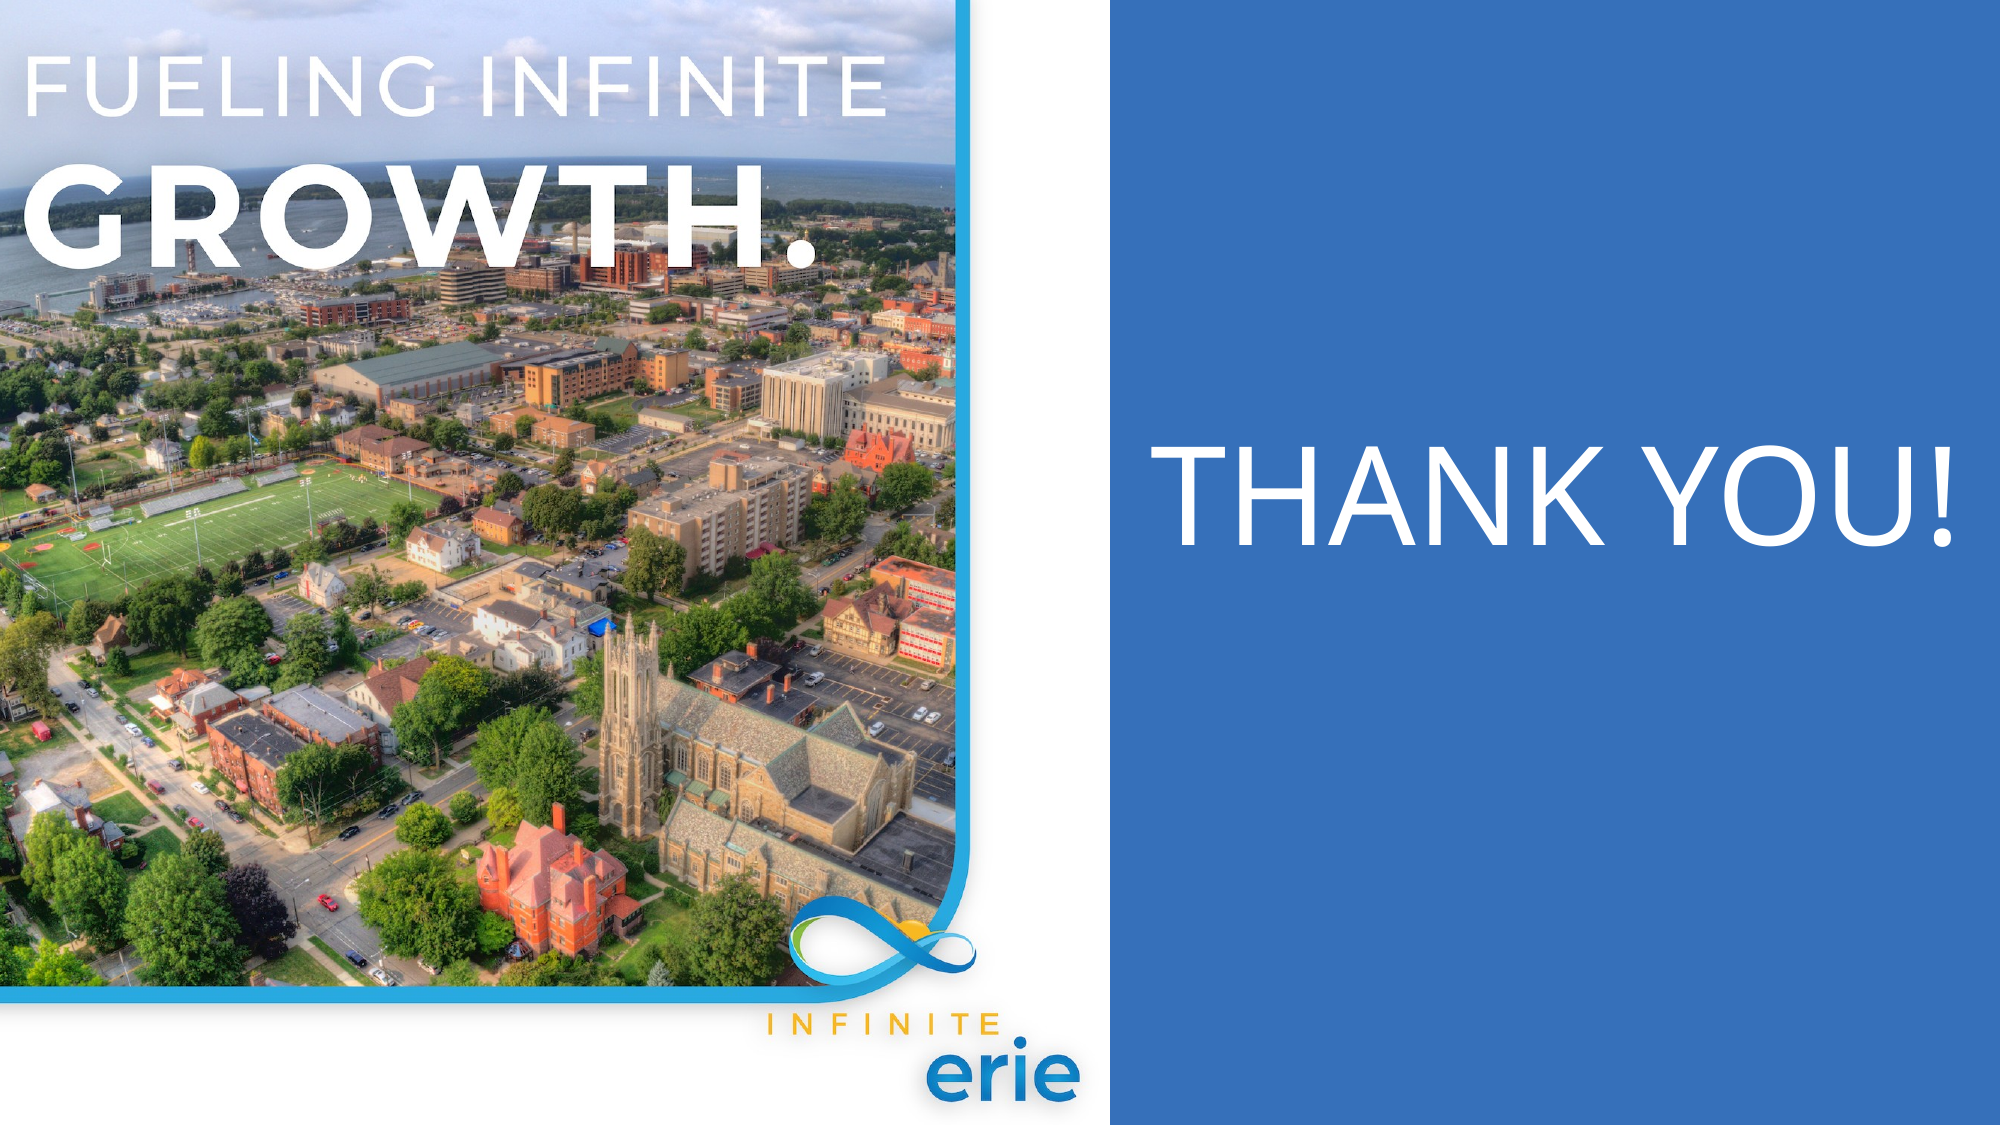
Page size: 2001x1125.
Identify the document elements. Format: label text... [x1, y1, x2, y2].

picture [0, 0, 1110, 1125]
text_box THANK YOU! [1124, 484, 1987, 632]
